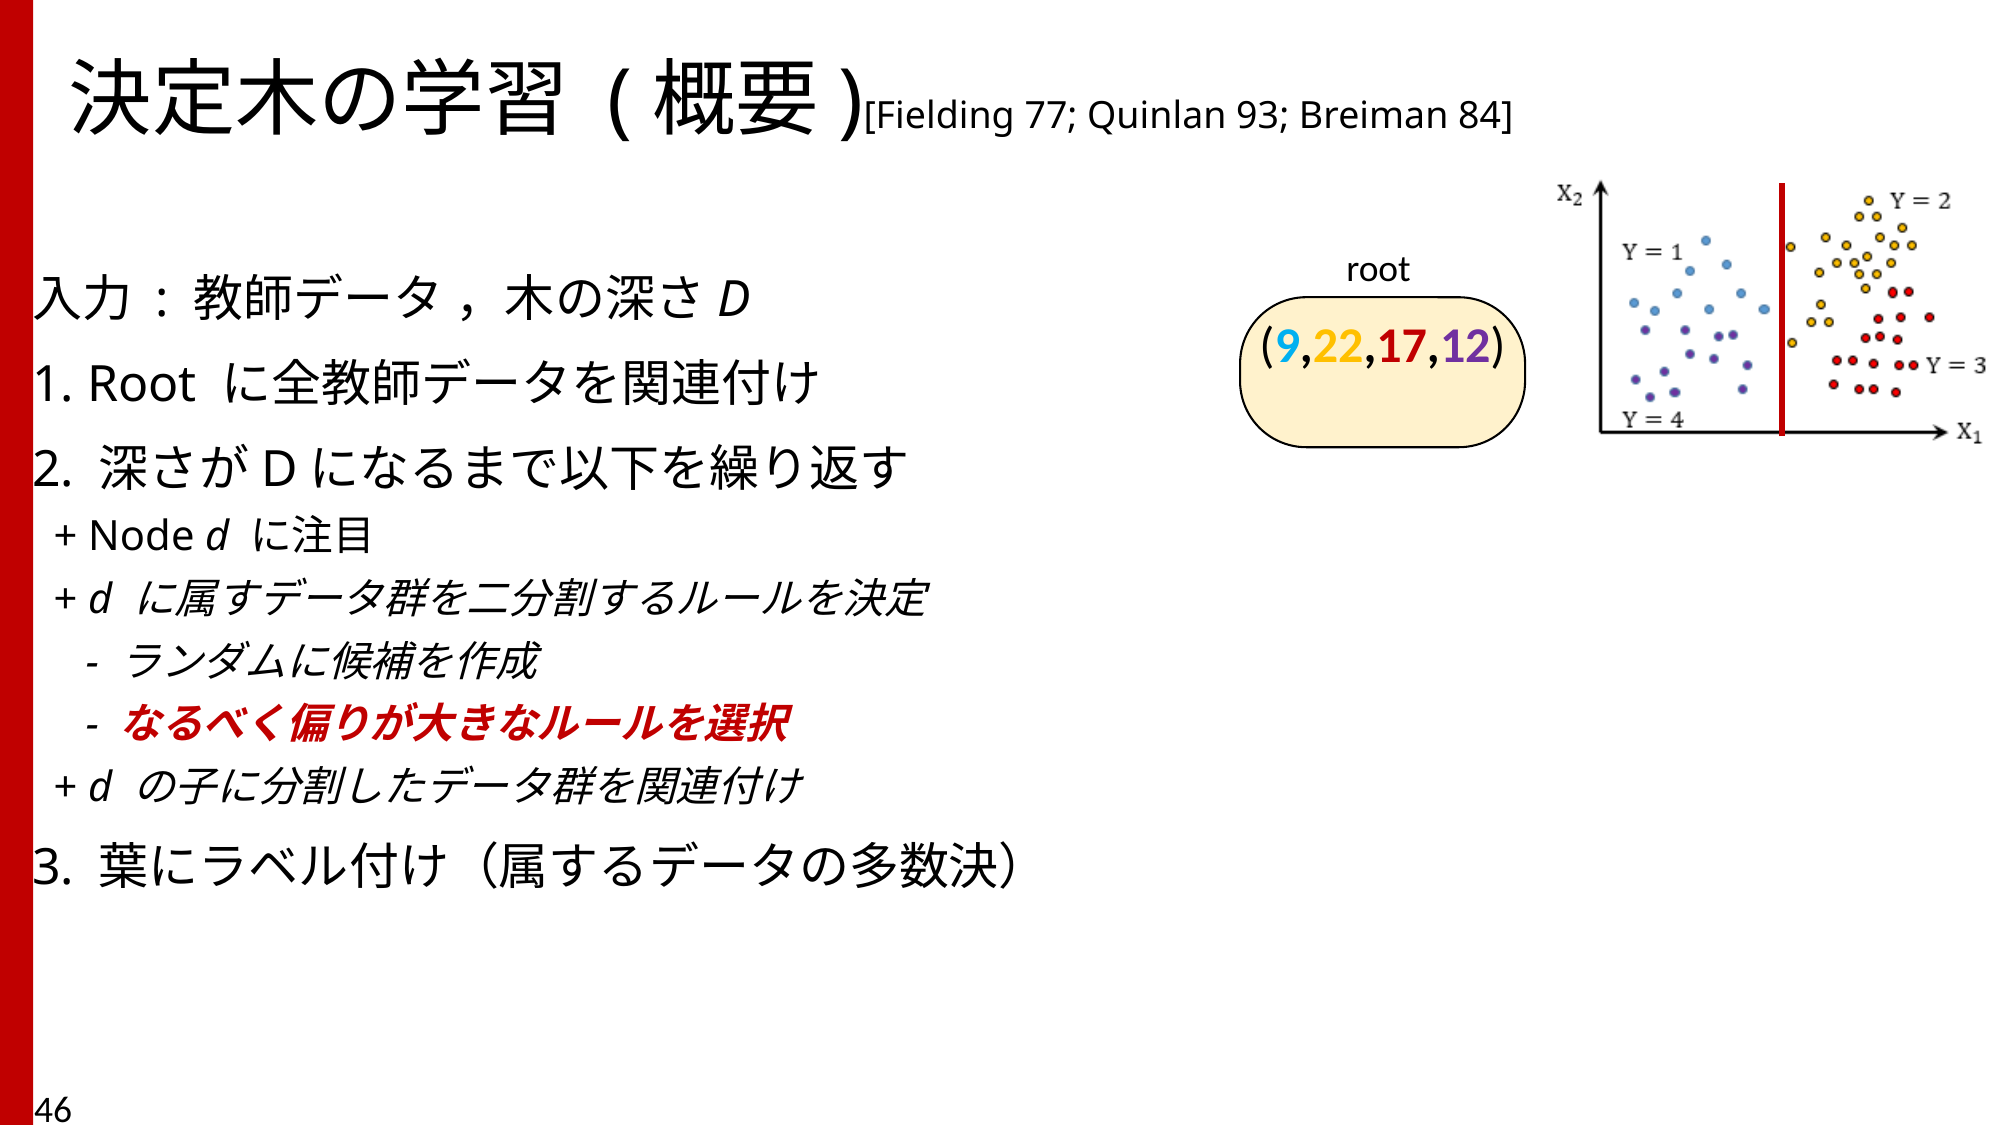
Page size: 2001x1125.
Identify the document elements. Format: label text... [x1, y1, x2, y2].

title 決定木の学習 (概要)[Fielding 77; Quinlan 93; Breiman 84] [54, 42, 1872, 162]
picture [1552, 161, 2000, 455]
slide_number 46 [19, 1077, 470, 1125]
text_box root [1331, 236, 1426, 296]
